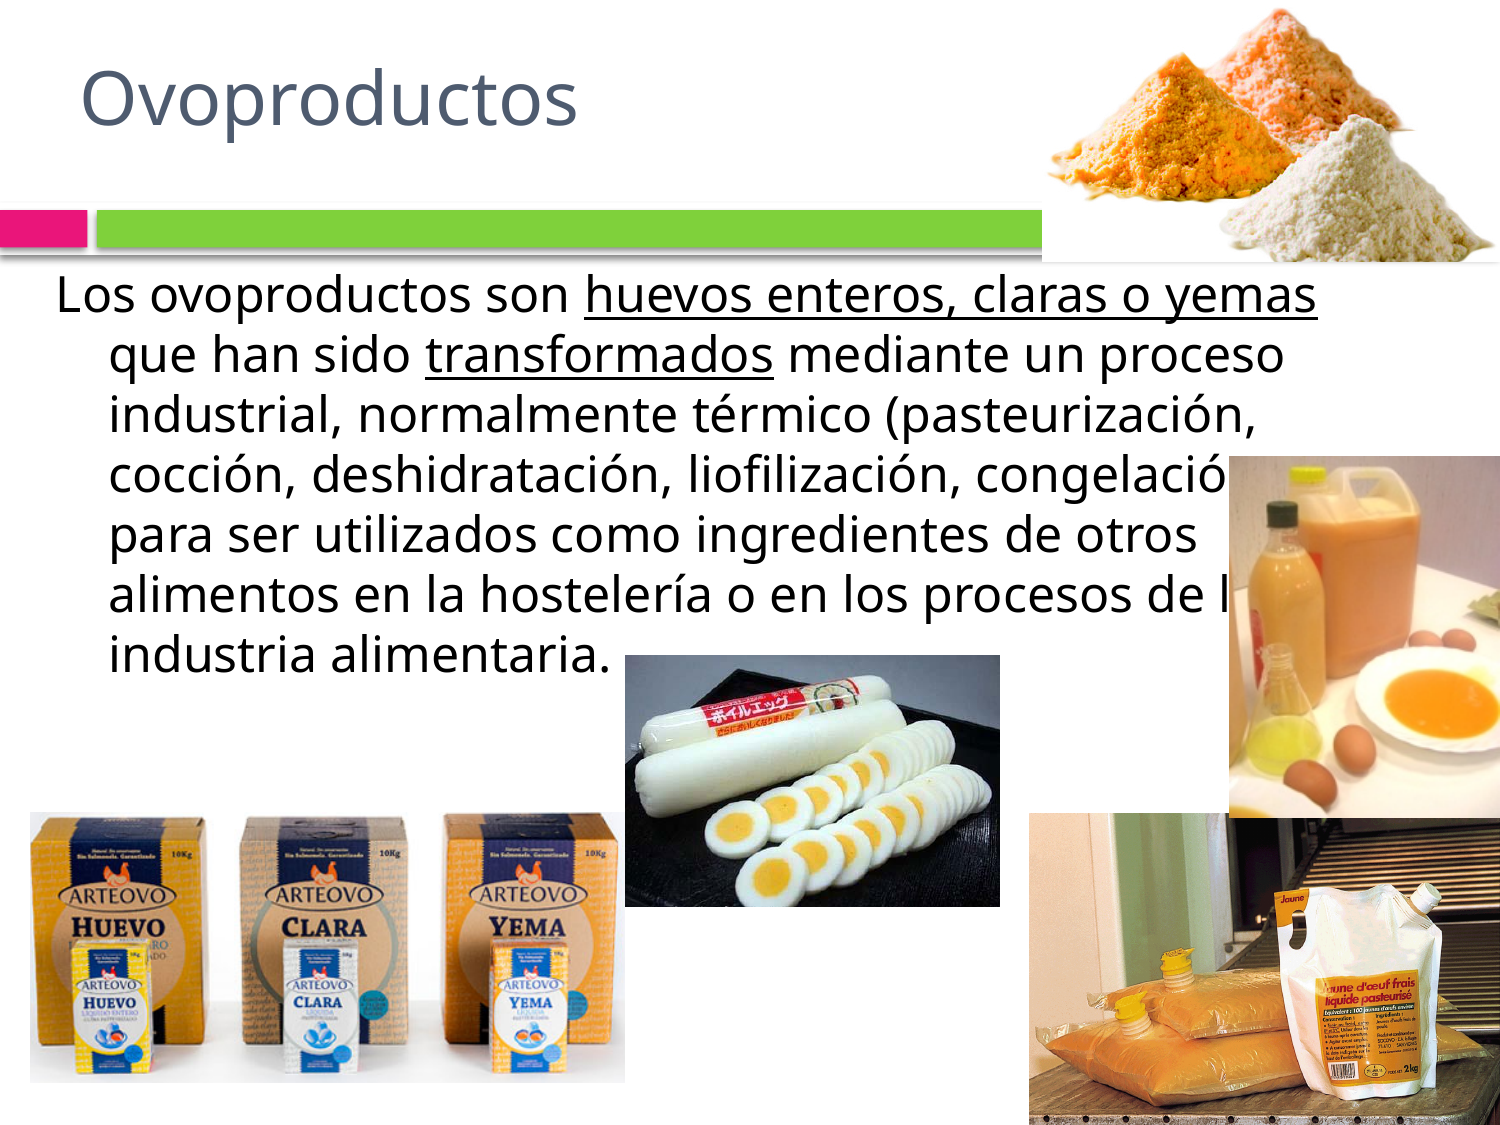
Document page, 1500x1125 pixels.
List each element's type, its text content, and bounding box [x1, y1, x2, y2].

picture [29, 654, 1000, 1083]
text_box Ovoproductos [64, 42, 1035, 148]
picture [1041, 0, 1500, 262]
picture [1029, 455, 1500, 1125]
list Los ovoproductos son huevos enteros, claras o yemas que han sido transformados mediante un proceso industrial, normalmente térmico (pasteurización, cocción, deshidratación, liofilización, congelación…) para ser utilizados como ingredientes de otros alimentos en la hostelería o en los procesos de la industria alimentaria. [41, 255, 1365, 1042]
